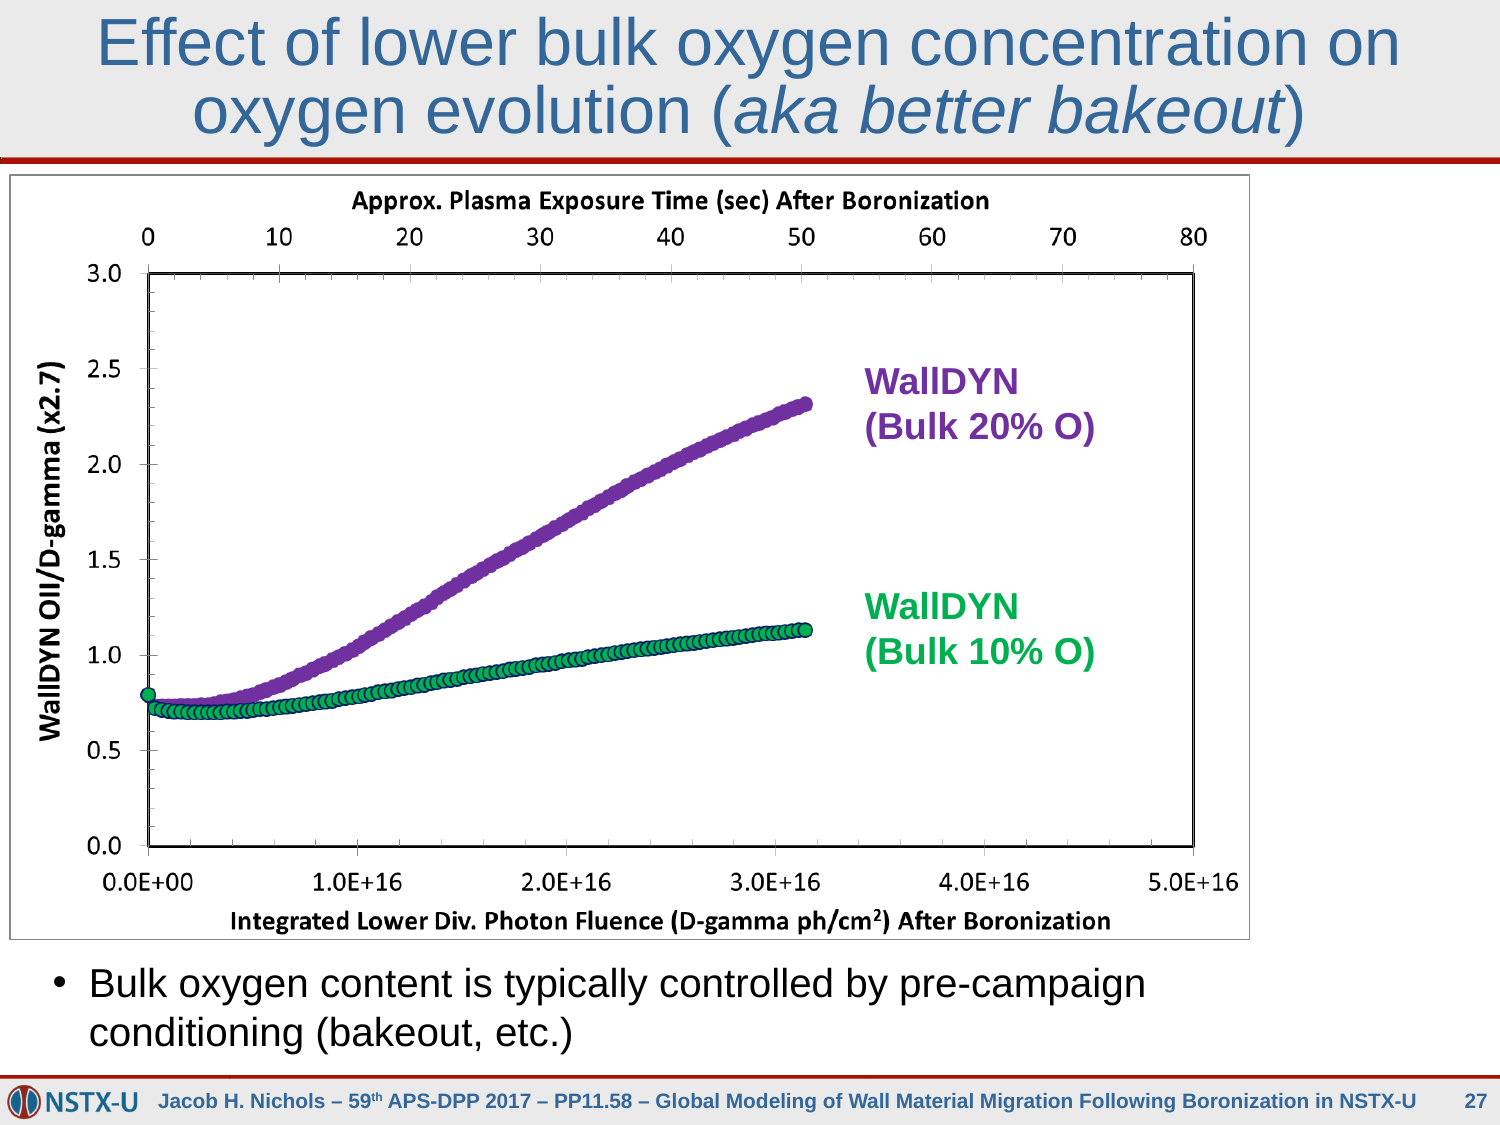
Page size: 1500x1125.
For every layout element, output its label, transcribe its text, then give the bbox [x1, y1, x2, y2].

title Effect of lower bulk oxygen concentration on oxygen evolution (aka better bakeout) [0, 0, 1500, 158]
picture [9, 174, 1251, 940]
picture [0, 158, 1500, 164]
list Bulk oxygen content is typically controlled by pre-campaign conditioning (bakeout, etc.) [37, 950, 1375, 1063]
picture [0, 1075, 1500, 1125]
